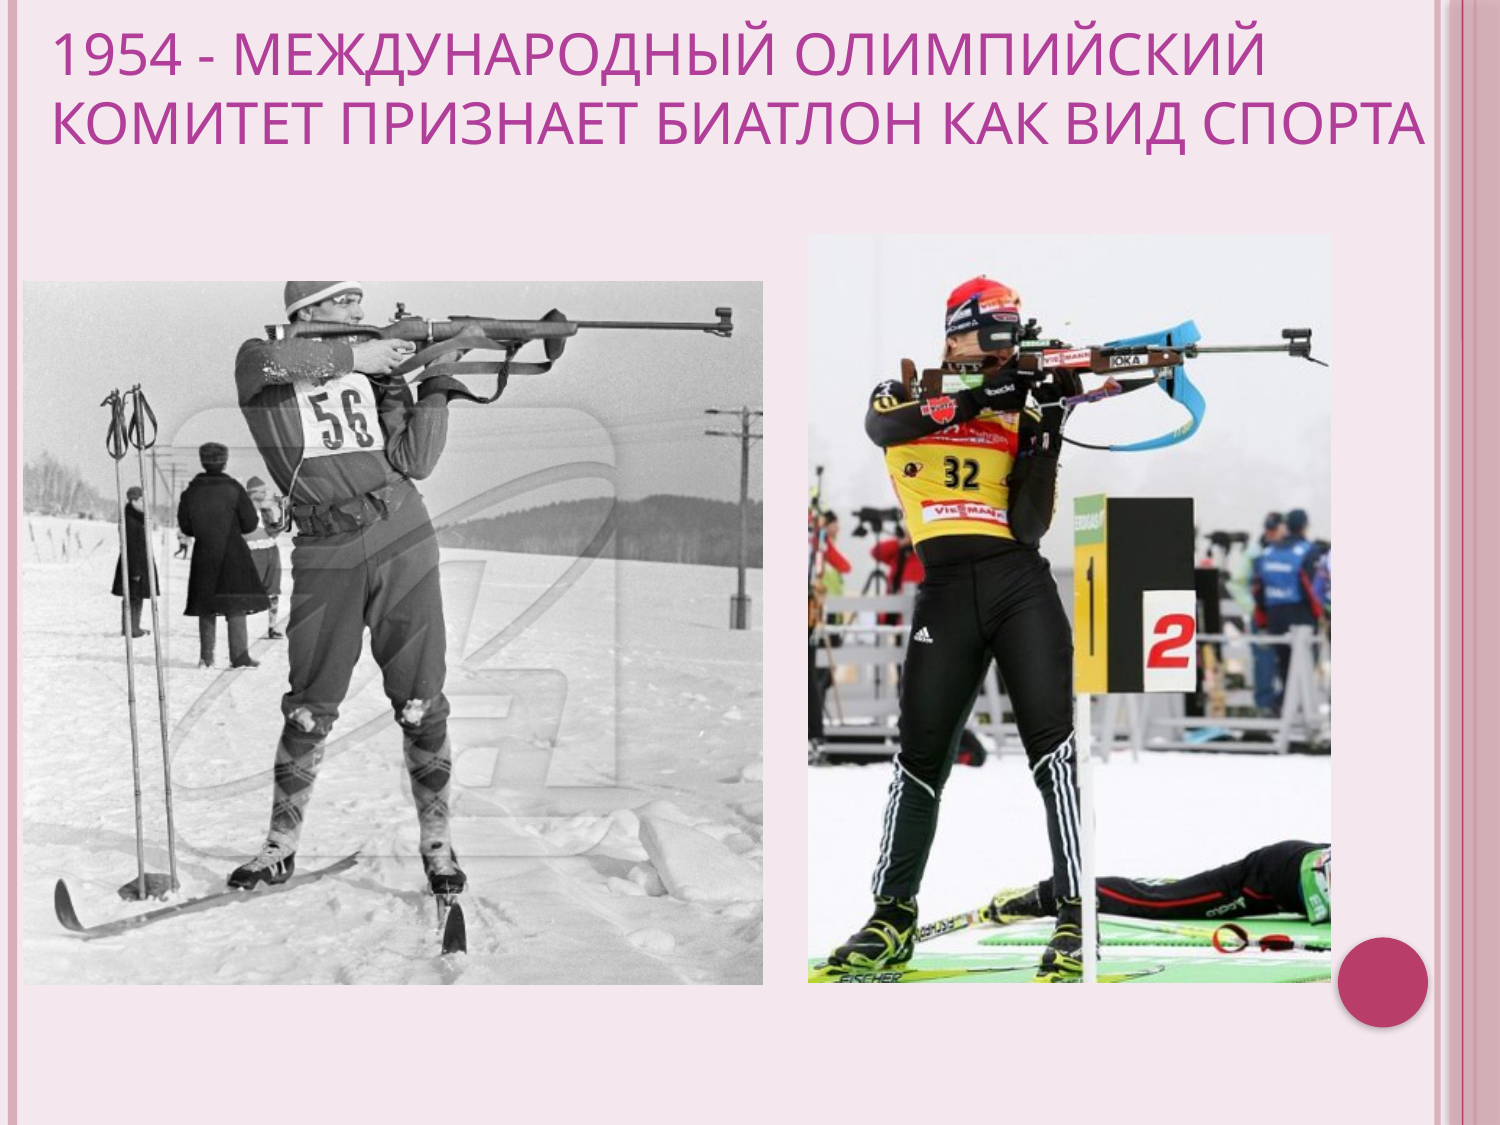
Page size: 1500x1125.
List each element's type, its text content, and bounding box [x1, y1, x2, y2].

picture [23, 280, 763, 985]
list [808, 234, 1331, 984]
title 1954 - международный олимпийский комитет признает биатлон как вид спорта [35, 0, 1454, 164]
